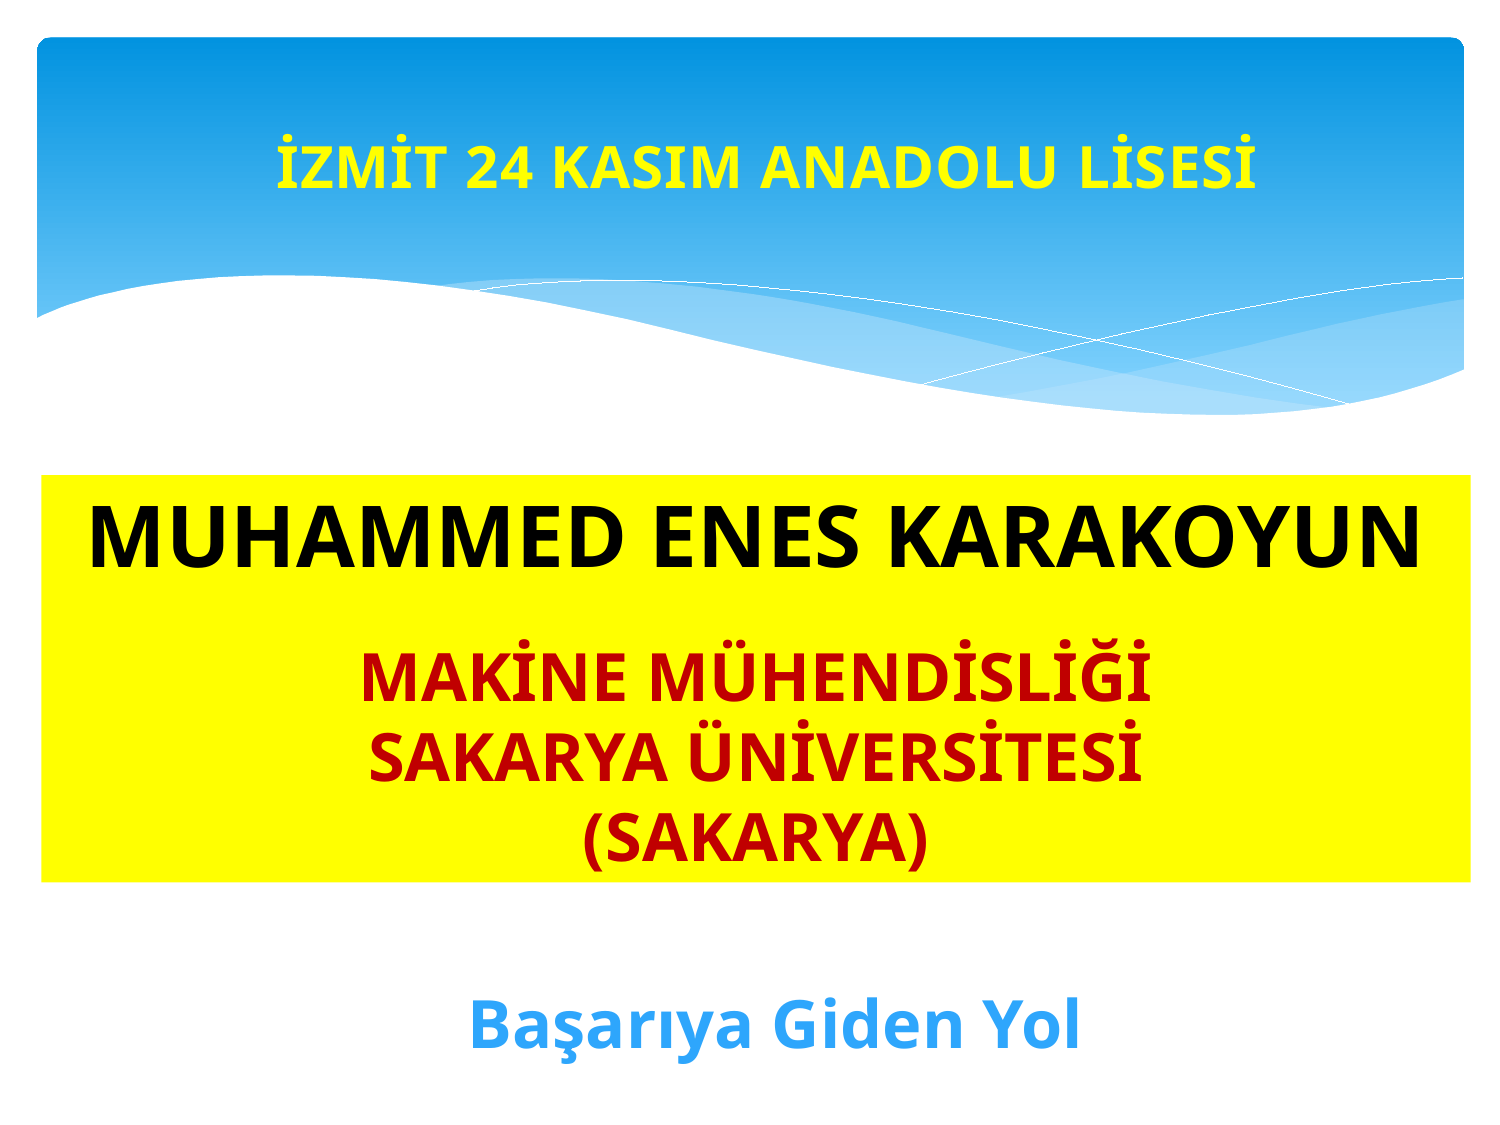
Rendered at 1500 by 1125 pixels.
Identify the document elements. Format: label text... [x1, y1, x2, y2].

text_box Başarıya Giden Yol [437, 974, 1114, 1070]
text_box MUHAMMED ENES KARAKOYUN MAKİNE MÜHENDİSLİĞİ SAKARYA ÜNİVERSİTESİ (SAKARYA) [41, 475, 1471, 883]
text_box İZMİT 24 KASIM ANADOLU LİSESİ [194, 122, 1341, 207]
